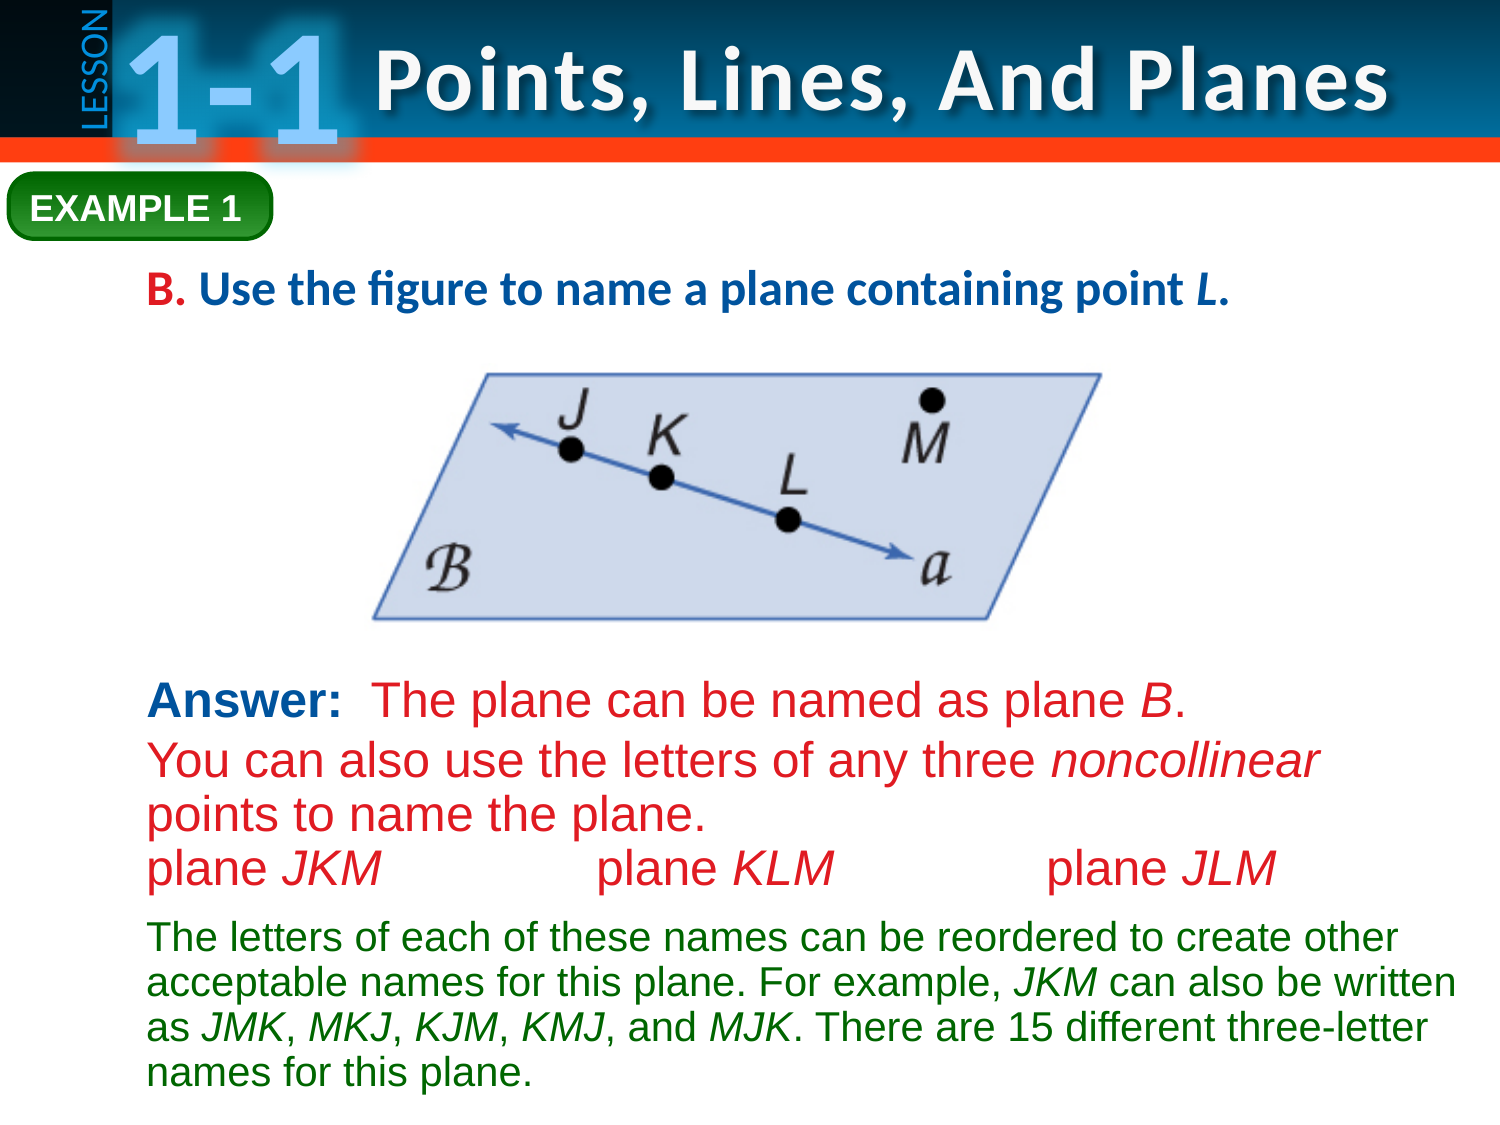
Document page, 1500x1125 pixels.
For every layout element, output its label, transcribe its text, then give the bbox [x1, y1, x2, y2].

text_box [20, 237, 260, 241]
text_box [19, 171, 261, 176]
text_box EXAMPLE 1 [4, 176, 267, 237]
text_box B. Use the figure to name a plane containing point L. [131, 254, 1441, 324]
text_box [267, 181, 274, 231]
picture [364, 363, 1111, 631]
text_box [74, 666, 1426, 904]
text_box The letters of each of these names can be reordered to create other acceptable names for this plane. For example, JKM can also be written as JMK, MKJ, KJM, KMJ, and MJK. There are 15 different three-letter names for this plane. [131, 908, 1475, 1104]
